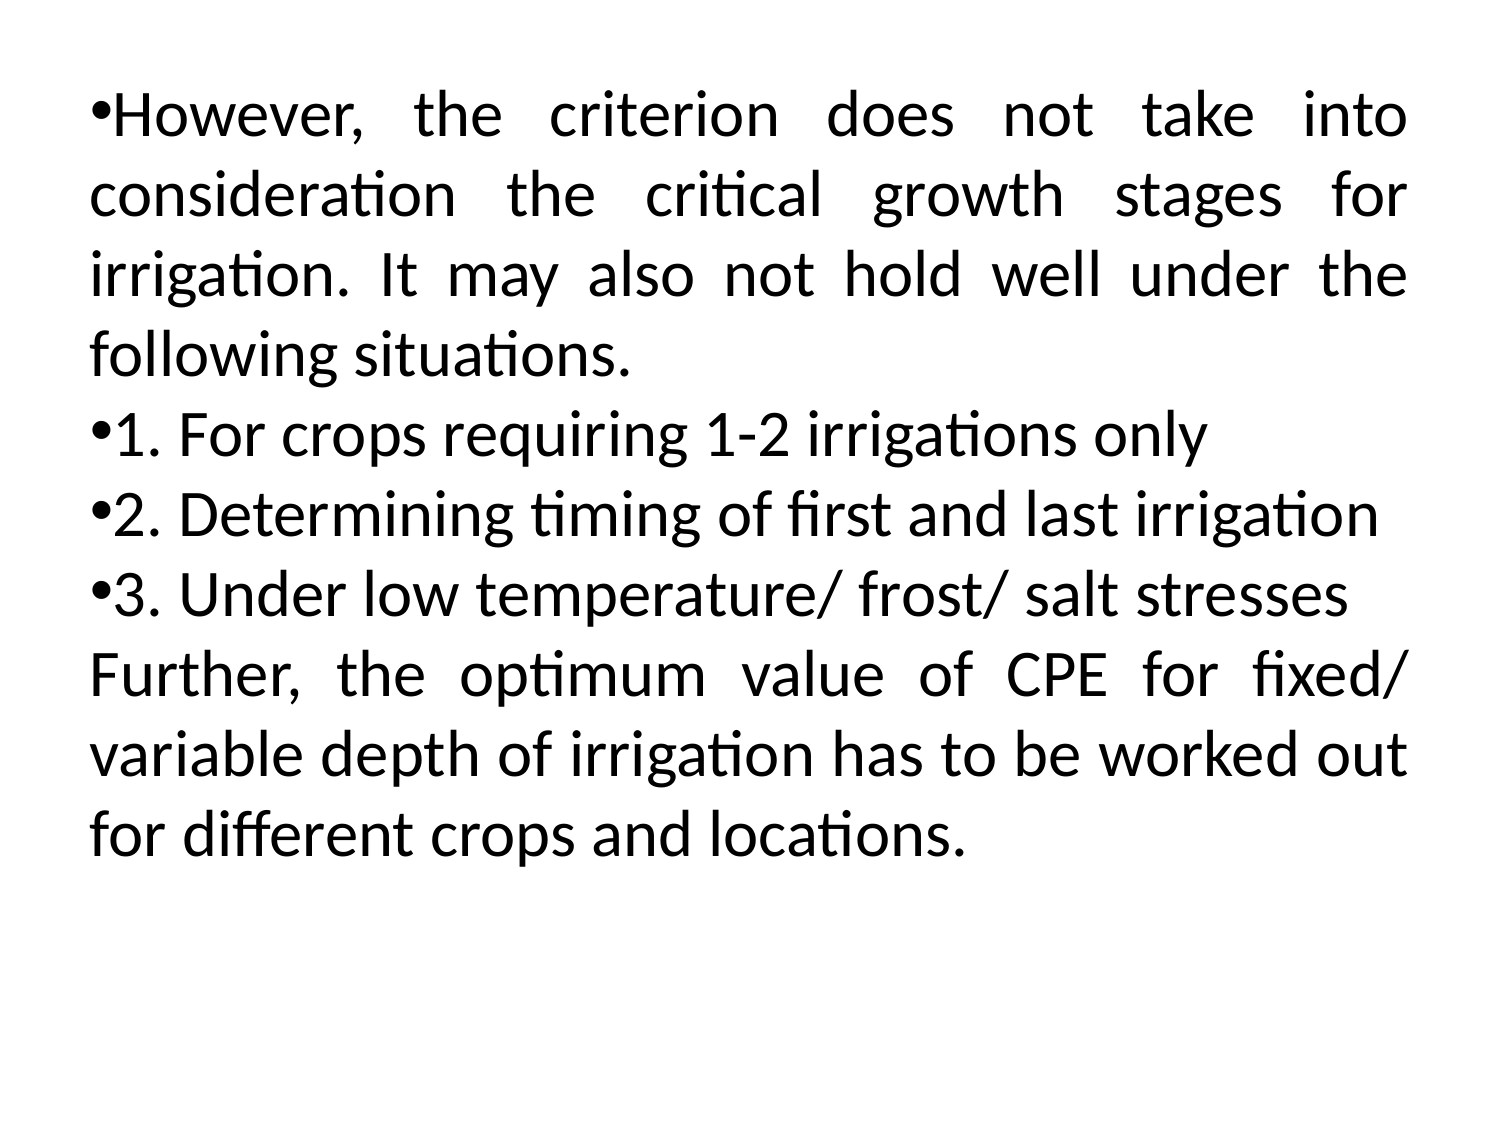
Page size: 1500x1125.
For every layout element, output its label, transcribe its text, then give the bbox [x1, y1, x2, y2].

text_box However, the criterion does not take into consideration the critical growth stages for irrigation. It may also not hold well under the following situations. 1. For crops requiring 1-2 irrigations only 2. Determining timing of first and last irrigation 3. Under low temperature/ frost/ salt stresses Further, the optimum value of CPE for fixed/ variable depth of irrigation has to be worked out for different crops and locations. [75, 62, 1425, 1005]
